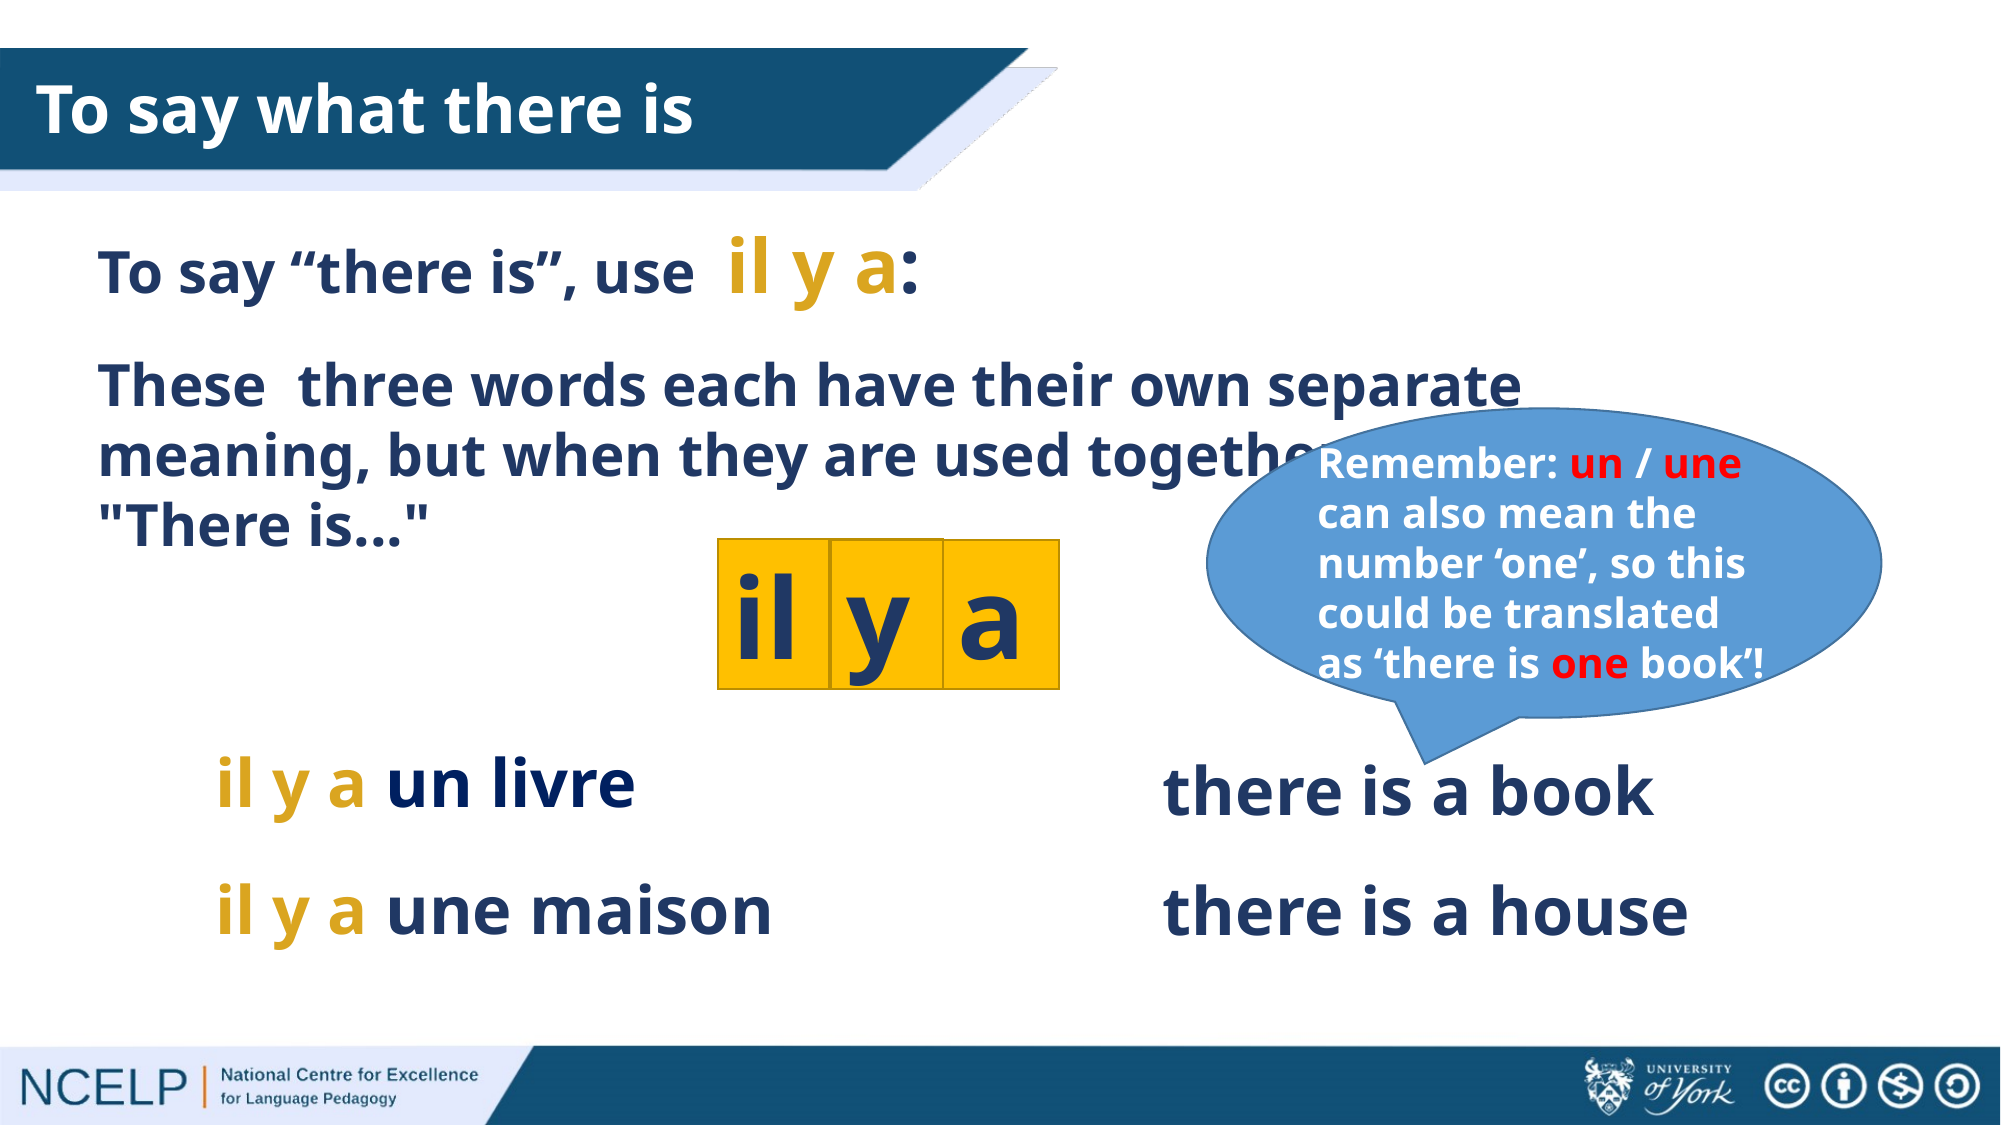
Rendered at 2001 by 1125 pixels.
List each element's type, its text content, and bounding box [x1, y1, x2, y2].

text_box there is a house [1148, 861, 1720, 957]
text_box [184, 725, 1701, 862]
text_box [1364, 695, 1724, 725]
text_box a [942, 539, 1060, 690]
text_box y [830, 538, 944, 690]
text_box il y a une maison [200, 862, 826, 956]
text_box [1371, 407, 1717, 429]
picture [0, 0, 2001, 1125]
text_box [1786, 454, 1883, 672]
text_box To say “there is”, use il y a: [82, 211, 1767, 317]
text_box [1205, 454, 1302, 672]
text_box These three words each have their own separate meaning, but when they are used together, it means "There is..." [82, 340, 1829, 566]
text_box Remember: un / une can also mean the number ‘one’, so this could be translated as ‘there is one book’! [1302, 429, 1786, 695]
text_box il [717, 538, 830, 690]
